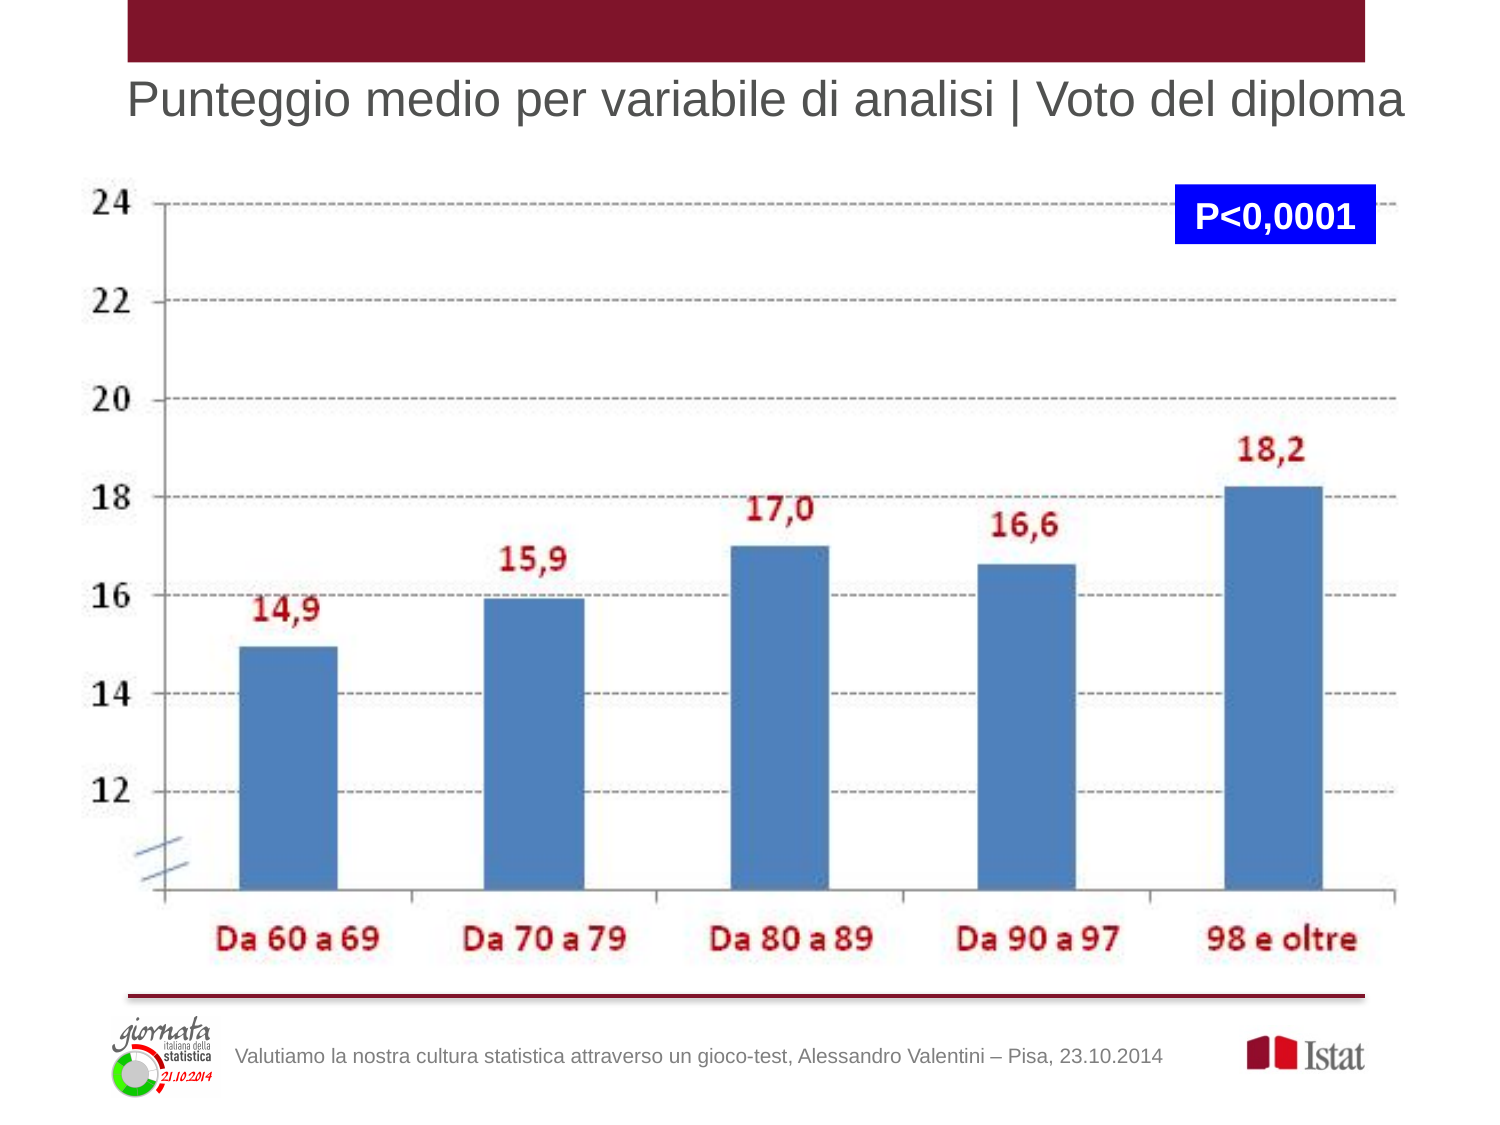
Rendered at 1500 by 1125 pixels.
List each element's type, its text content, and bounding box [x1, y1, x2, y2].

picture [64, 160, 1440, 988]
text_box Punteggio medio per variabile di analisi | Voto del diploma [111, 59, 1458, 135]
picture [111, 1015, 221, 1098]
picture [1239, 1025, 1373, 1081]
text_box Valutiamo la nostra cultura statistica attraverso un gioco-test, Alessandro Valentini – Pisa, 23.10.2014 [225, 1035, 1241, 1076]
